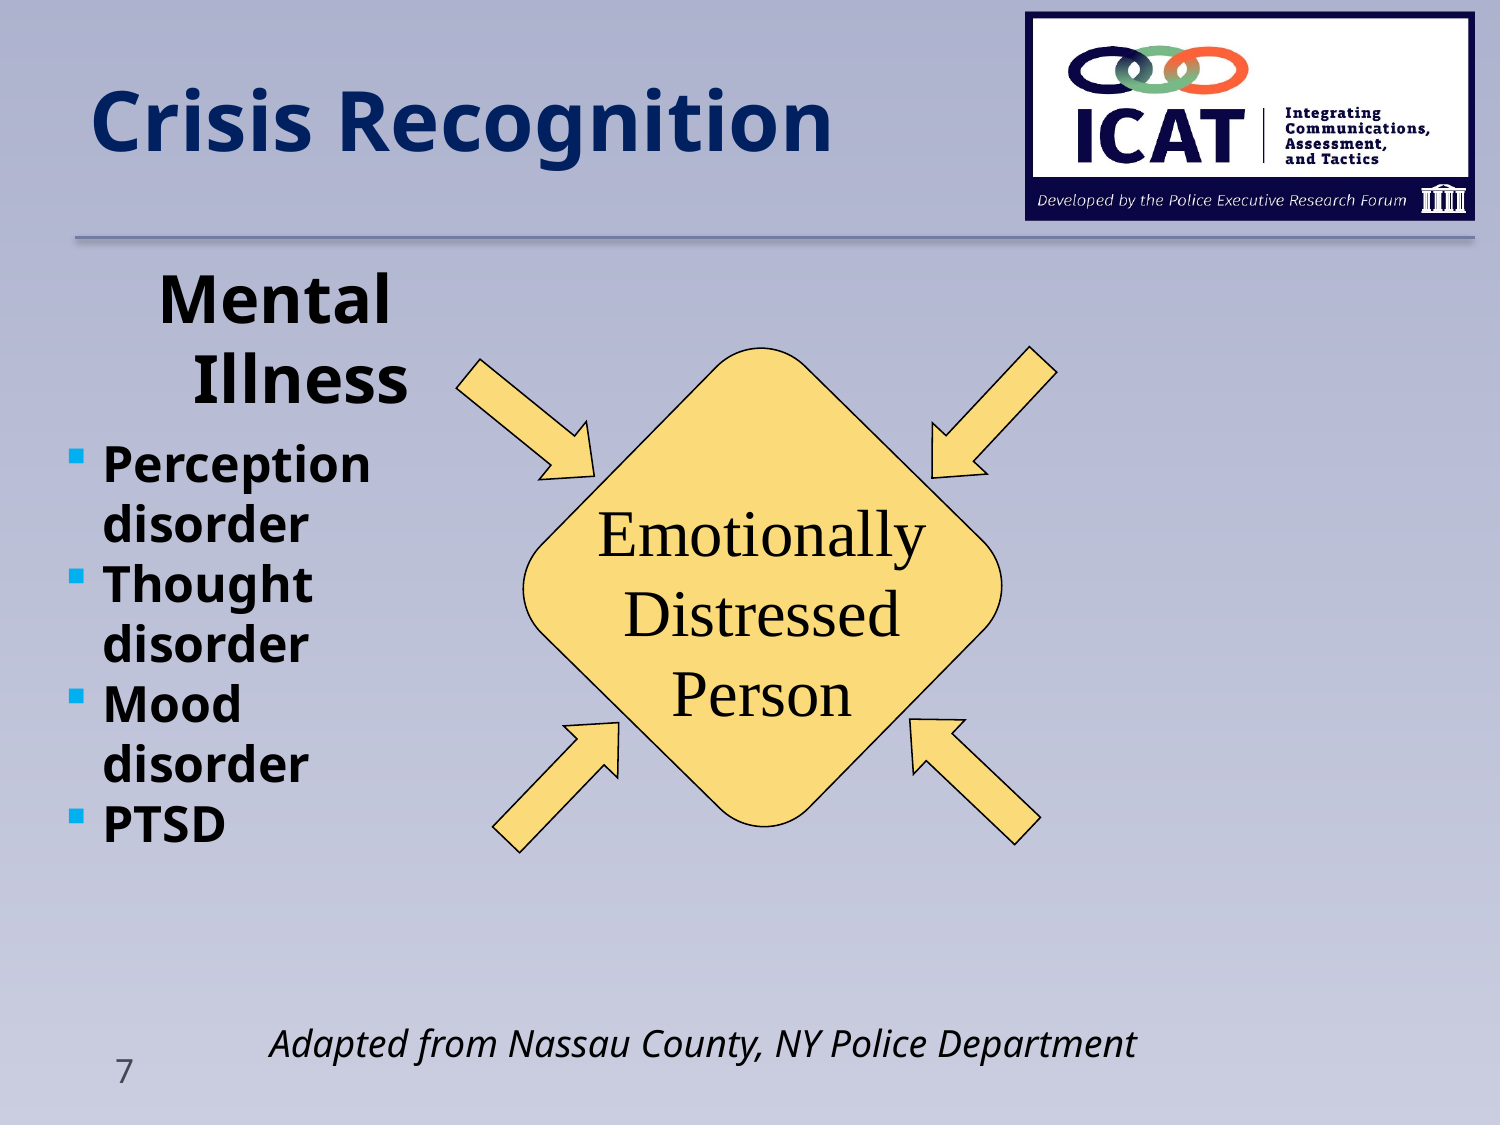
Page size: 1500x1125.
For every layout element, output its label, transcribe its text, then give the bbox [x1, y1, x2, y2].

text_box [449, 337, 1051, 863]
text_box Adapted from Nassau County, NY Police Department [255, 1012, 1153, 1073]
text_box Mental Illness [87, 256, 425, 424]
text_box Perception disorder Thought disorder Mood disorder PTSD [50, 424, 443, 860]
title Crisis Recognition [75, 250, 1425, 256]
title Crisis Recognition [75, 50, 1031, 236]
slide_number 7 [100, 1042, 426, 1103]
picture [1024, 11, 1476, 221]
